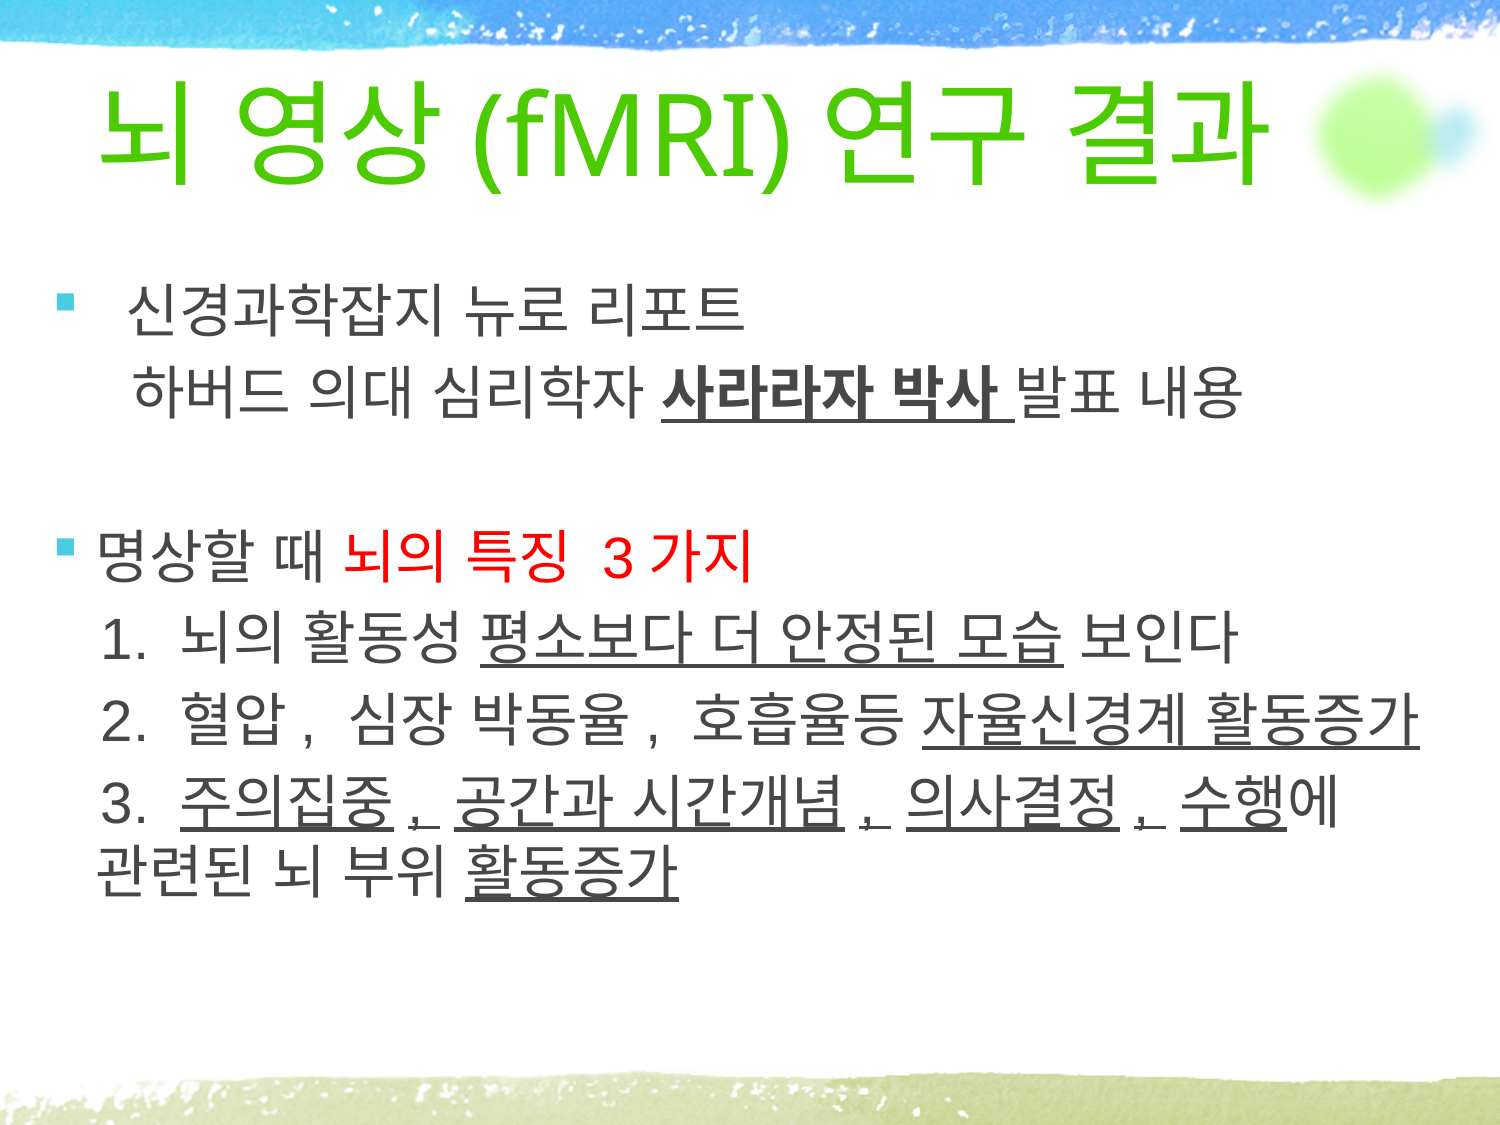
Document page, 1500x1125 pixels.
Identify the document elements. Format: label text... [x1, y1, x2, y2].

picture [0, 0, 1500, 58]
title 뇌 영상(fMRI)연구 결과 [37, 29, 1462, 232]
list 신경과학잡지 뉴로 리포트 하버드 의대 심리학자 사라라자 박사 발표 내용 명상할 때 뇌의 특징 3가지 1. 뇌의 활동성 평소보다 더 안정된 모습 보인다 2. 혈압, 심장 박동율, 호흡율등 자율신경계 활동증가 3. 주의집중, 공간과 시간개념, 의사결정, 수행에 관련된 뇌 부위 활동증가 [37, 267, 1463, 978]
